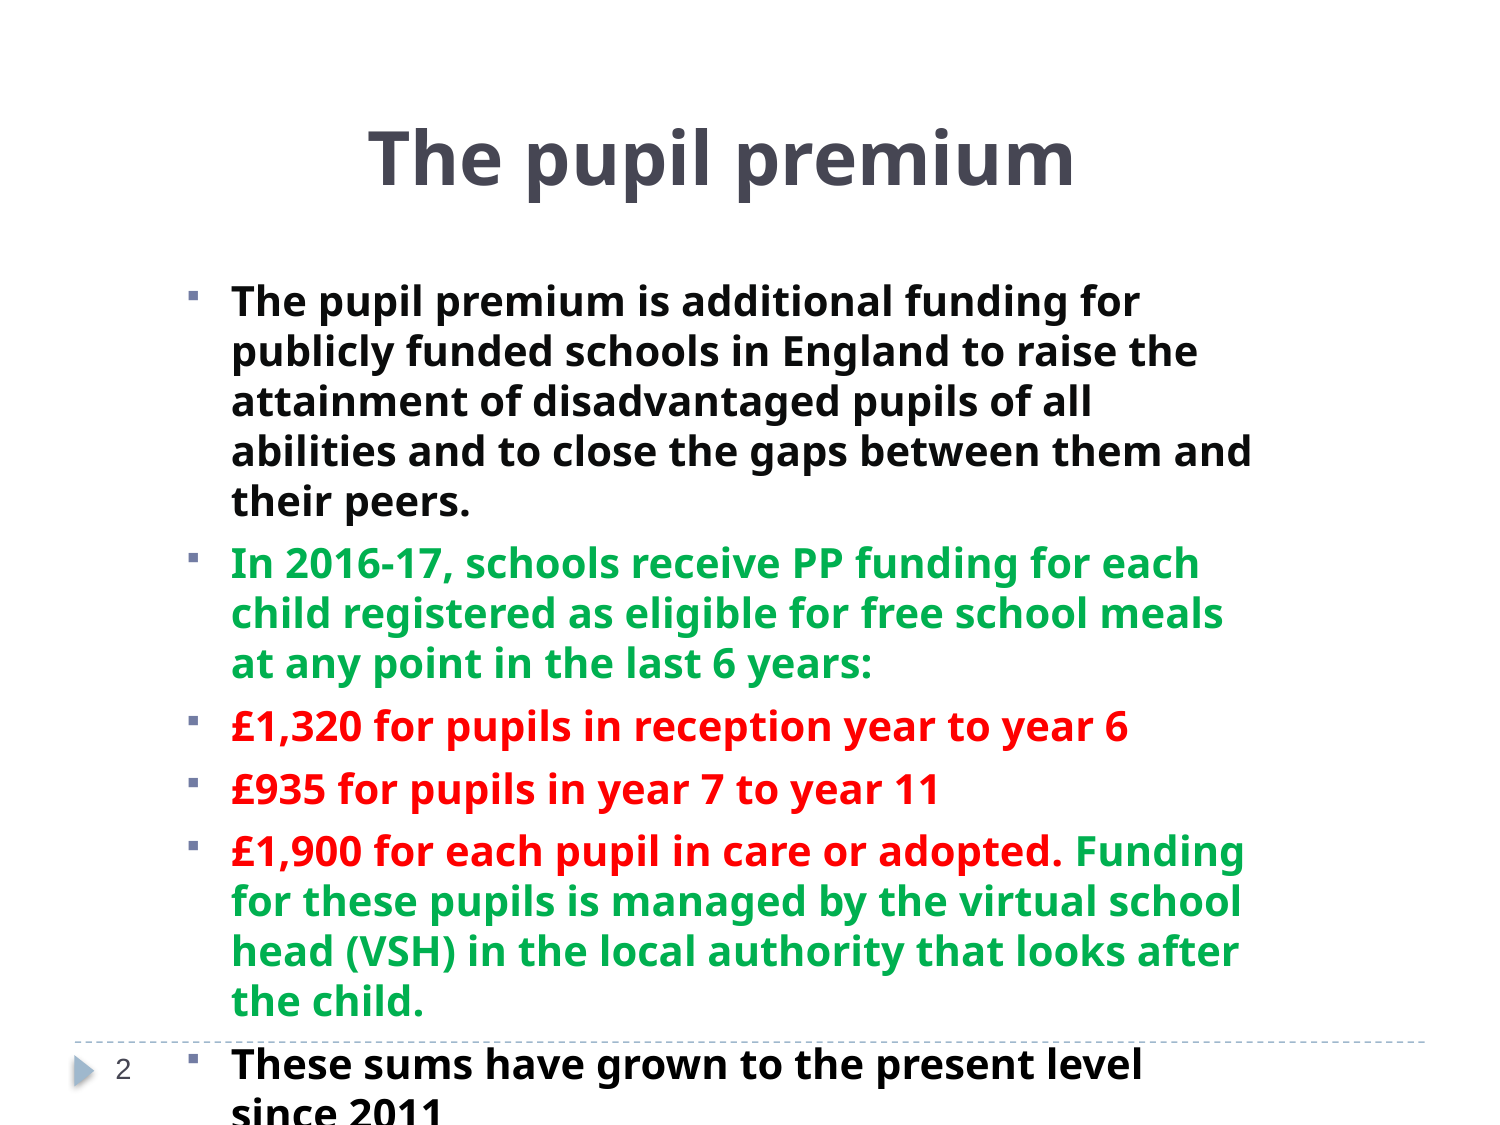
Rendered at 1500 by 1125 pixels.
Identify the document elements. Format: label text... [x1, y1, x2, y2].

list The pupil premium is additional funding for publicly funded schools in England to raise the attainment of disadvantaged pupils of all abilities and to close the gaps between them and their peers. In 2016-17, schools receive PP funding for each child registered as eligible for free school meals at any point in the last 6 years: £1,320 for pupils in reception year to year 6 £935 for pupils in year 7 to year 11 £1,900 for each pupil in care or adopted. Funding for these pupils is managed by the virtual school head (VSH) in the local authority that looks after the child. These sums have grown to the present level since 2011 [171, 267, 1276, 1012]
title The pupil premium [159, 113, 1306, 209]
slide_number 2 [100, 1042, 426, 1103]
